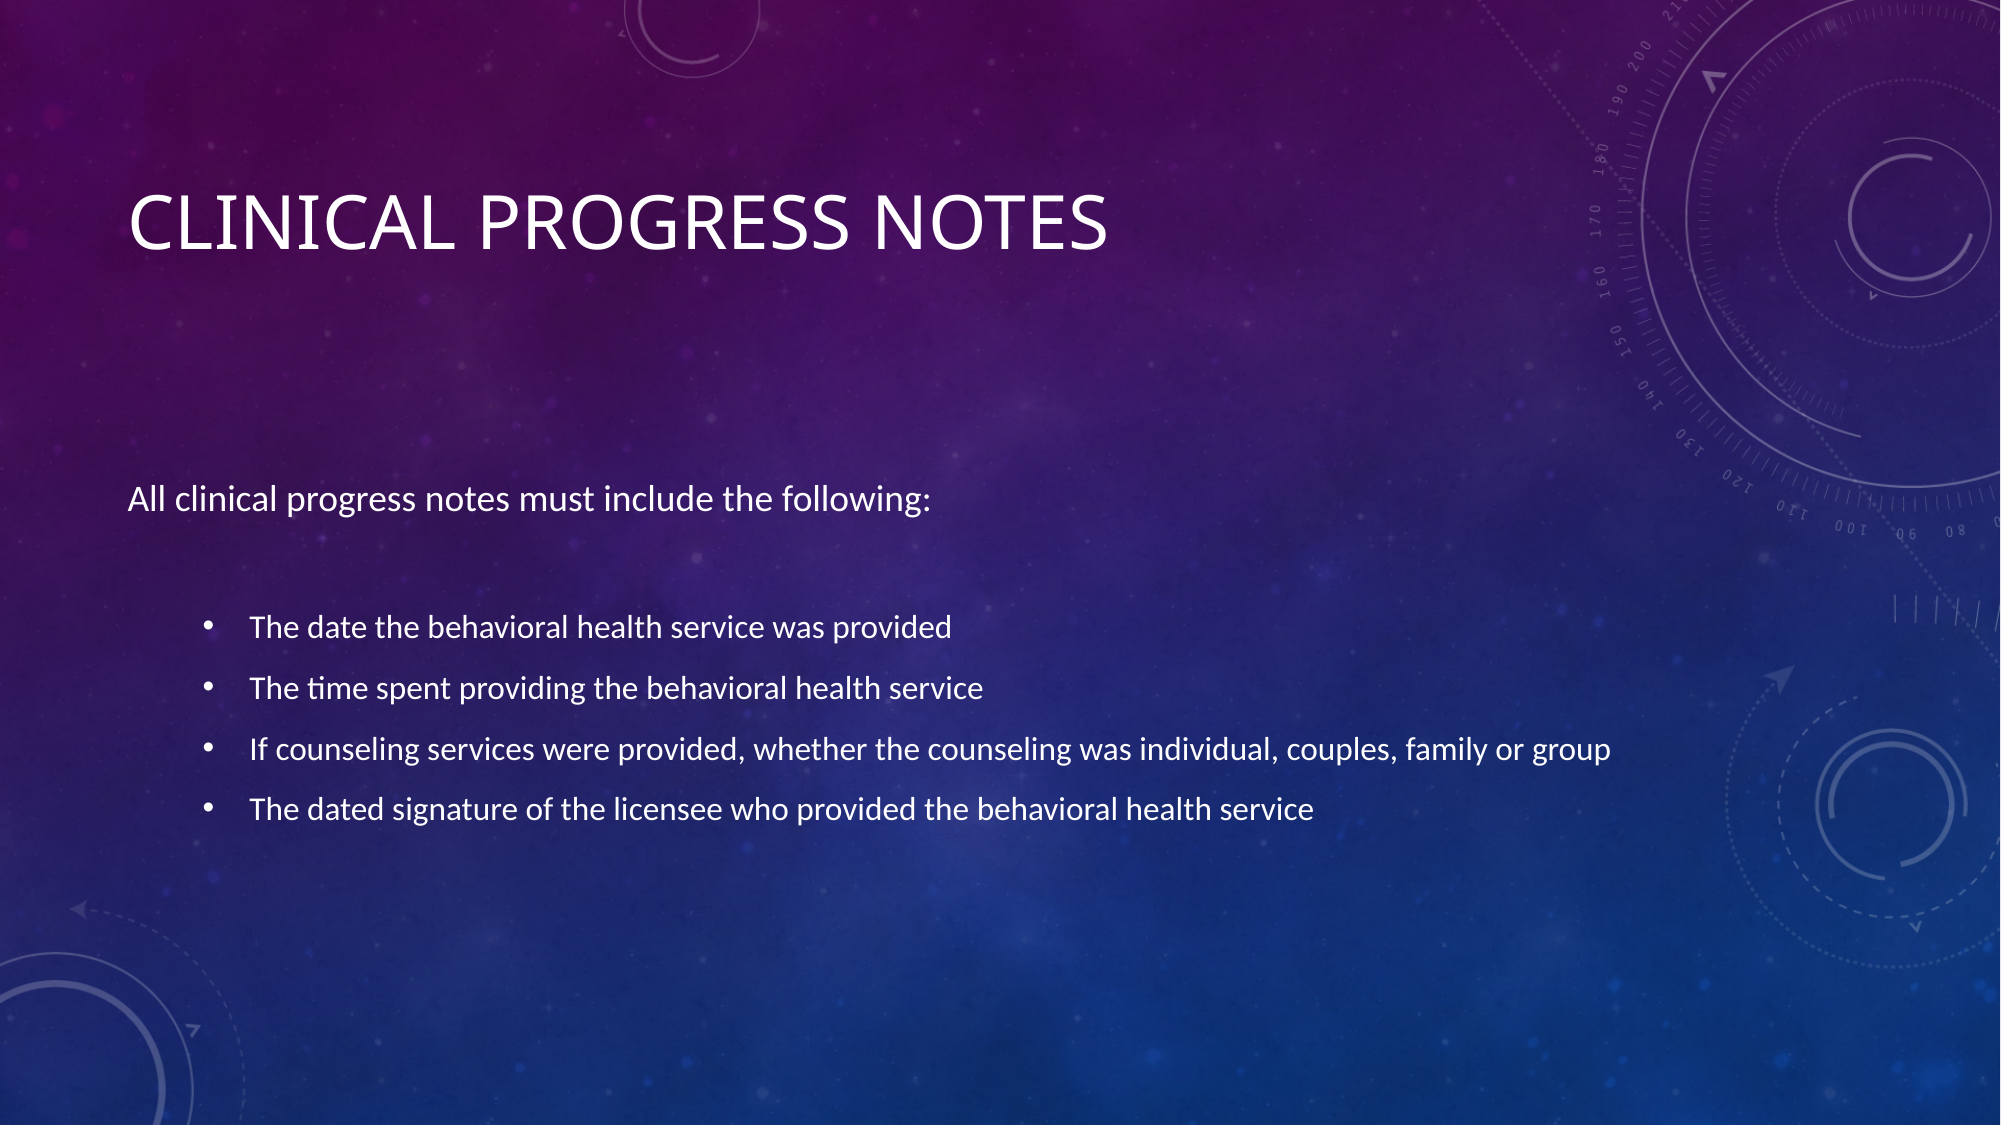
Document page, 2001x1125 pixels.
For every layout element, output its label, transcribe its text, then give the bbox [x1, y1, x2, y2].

picture [0, 0, 2001, 1125]
title Clinical Progress Notes [112, 99, 1775, 339]
list All clinical progress notes must include the following: The date the behavioral health service was provided The time spent providing the behavioral health service If counseling services were provided, whether the counseling was individual, couples, family or group The dated signature of the licensee who provided the behavioral health service [112, 351, 1775, 950]
